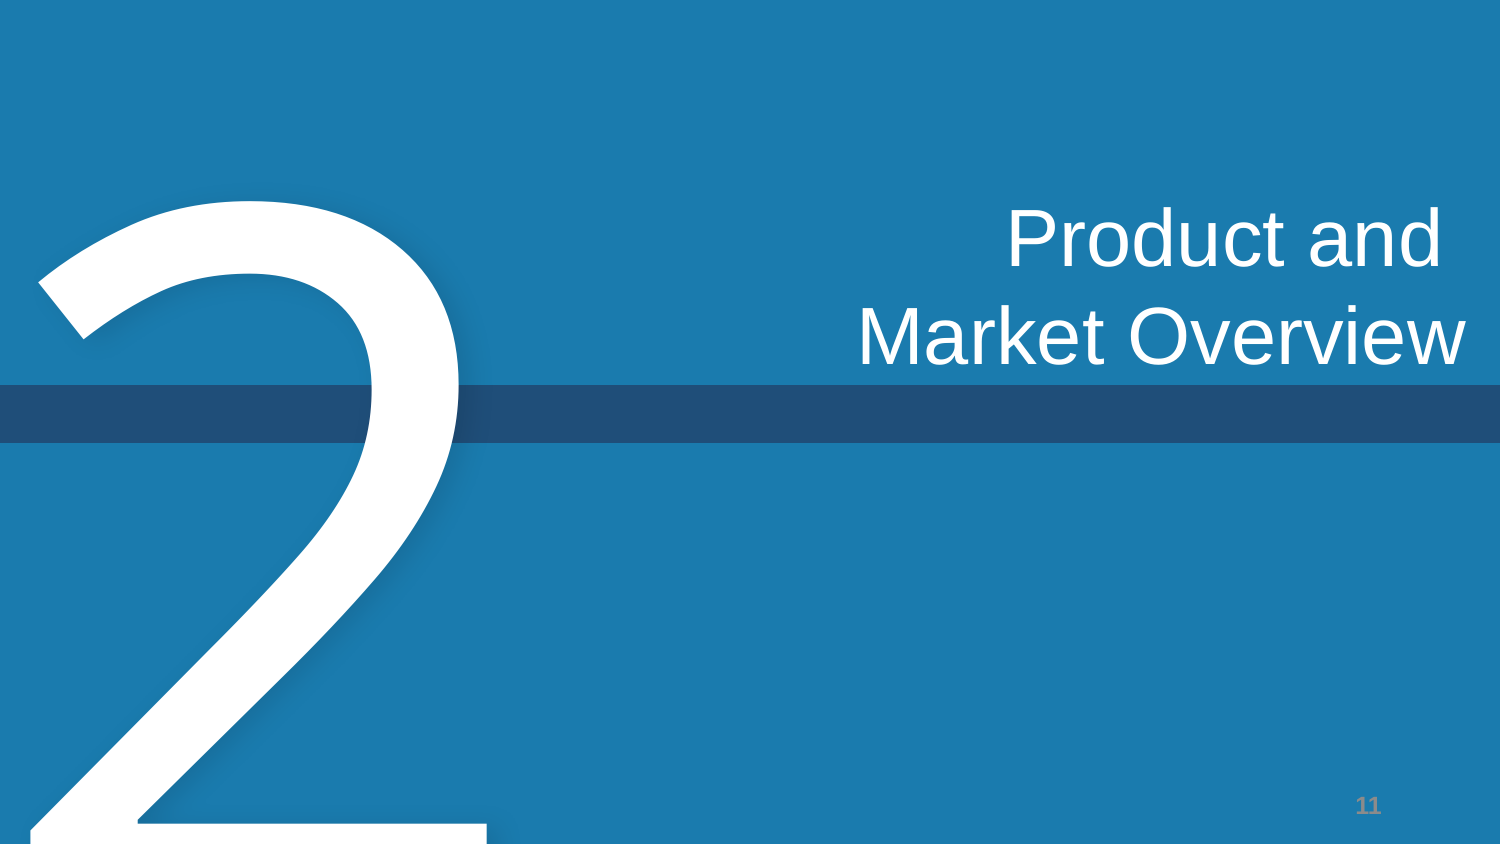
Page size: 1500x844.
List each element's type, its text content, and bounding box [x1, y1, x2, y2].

text_box Product and Market Overview [571, 179, 1479, 385]
slide_number 10 [1059, 782, 1397, 828]
text_box 2 [0, 0, 551, 844]
text_box [571, 385, 1500, 443]
